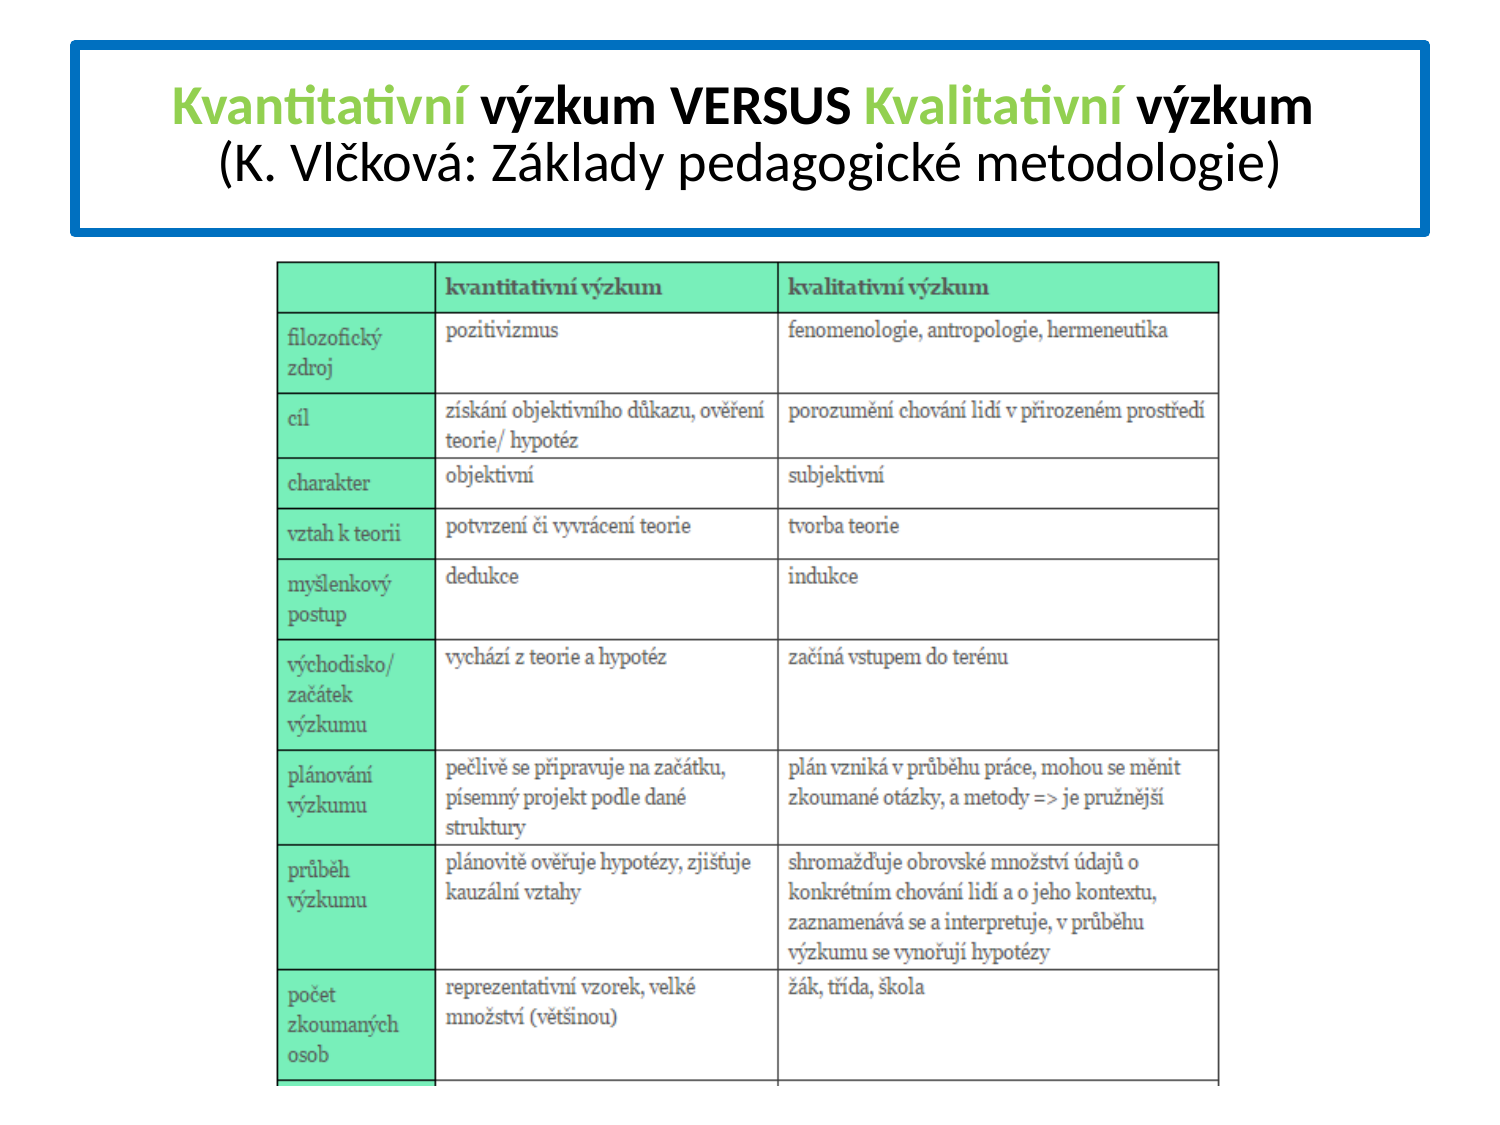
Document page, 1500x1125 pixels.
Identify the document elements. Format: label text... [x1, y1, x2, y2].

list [269, 257, 1226, 1087]
title Kvantitativní výzkum VERSUS Kvalitativní výzkum (K. Vlčková: Základy pedagogické metodologie) [75, 45, 1425, 233]
